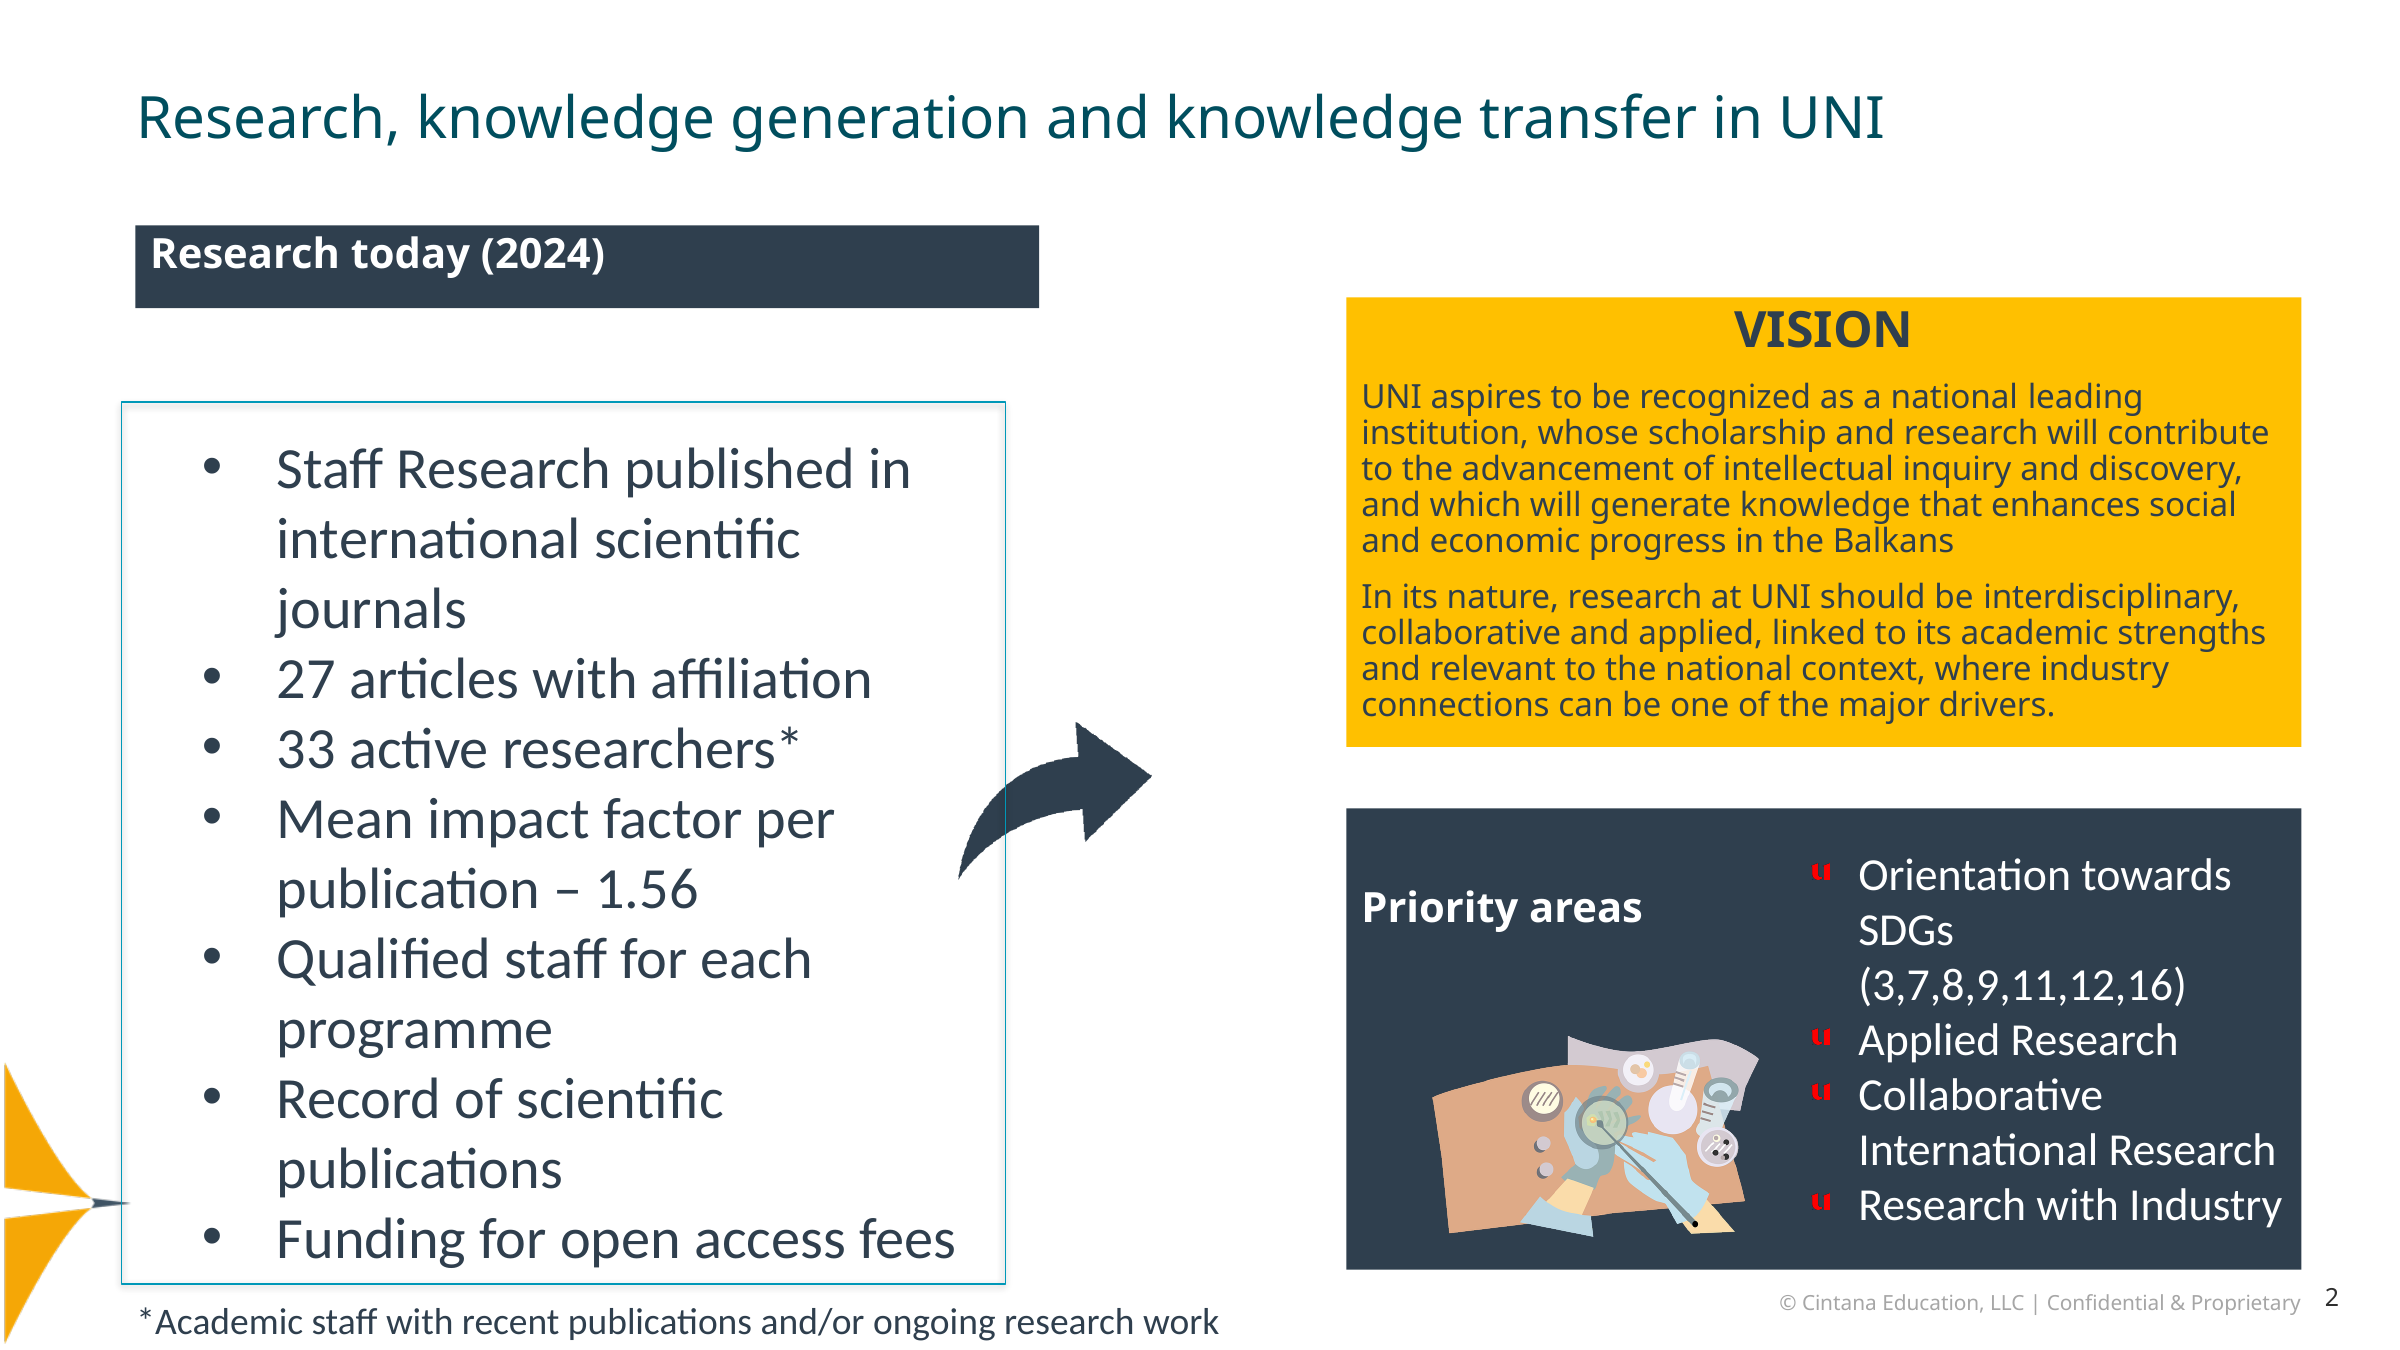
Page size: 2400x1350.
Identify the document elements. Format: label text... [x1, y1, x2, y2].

text_box Research today (2024) [135, 225, 1040, 309]
picture [1811, 863, 1830, 880]
picture [1811, 1083, 1830, 1100]
text_box VISION UNI aspires to be recognized as a national leading institution, whose scholarship and research will contribute to the advancement of intellectual inquiry and discovery, and which will generate knowledge that enhances social and economic progress in the Balkans In its nature, research at UNI should be interdisciplinary, collaborative and applied, linked to its academic strengths and relevant to the national context, where industry connections can be one of the major drivers. [1346, 297, 2302, 747]
text_box 2 [1692, 1255, 2365, 1342]
text_box Staff Research published in international scientific journals 27 articles with affiliation 33 active researchers* Mean impact factor per publication – 1.56 Qualified staff for each programme Record of scientific publications Funding for open access fees [187, 422, 981, 1278]
picture [1431, 1036, 1759, 1238]
text_box [121, 401, 1006, 1285]
text_box Research, knowledge generation and knowledge transfer in UNI [121, 80, 2400, 310]
picture [1811, 1028, 1830, 1045]
text_box Orientation towards SDGs (3,7,8,9,11,12,16) Applied Research Collaborative International Research Research with Industry [1796, 837, 2302, 1237]
picture [1811, 1193, 1830, 1210]
text_box Priority areas [1346, 808, 2302, 1270]
picture [931, 667, 1182, 921]
text_box *Academic staff with recent publications and/or ongoing research work [140, 1289, 1664, 1350]
picture [0, 1058, 136, 1350]
